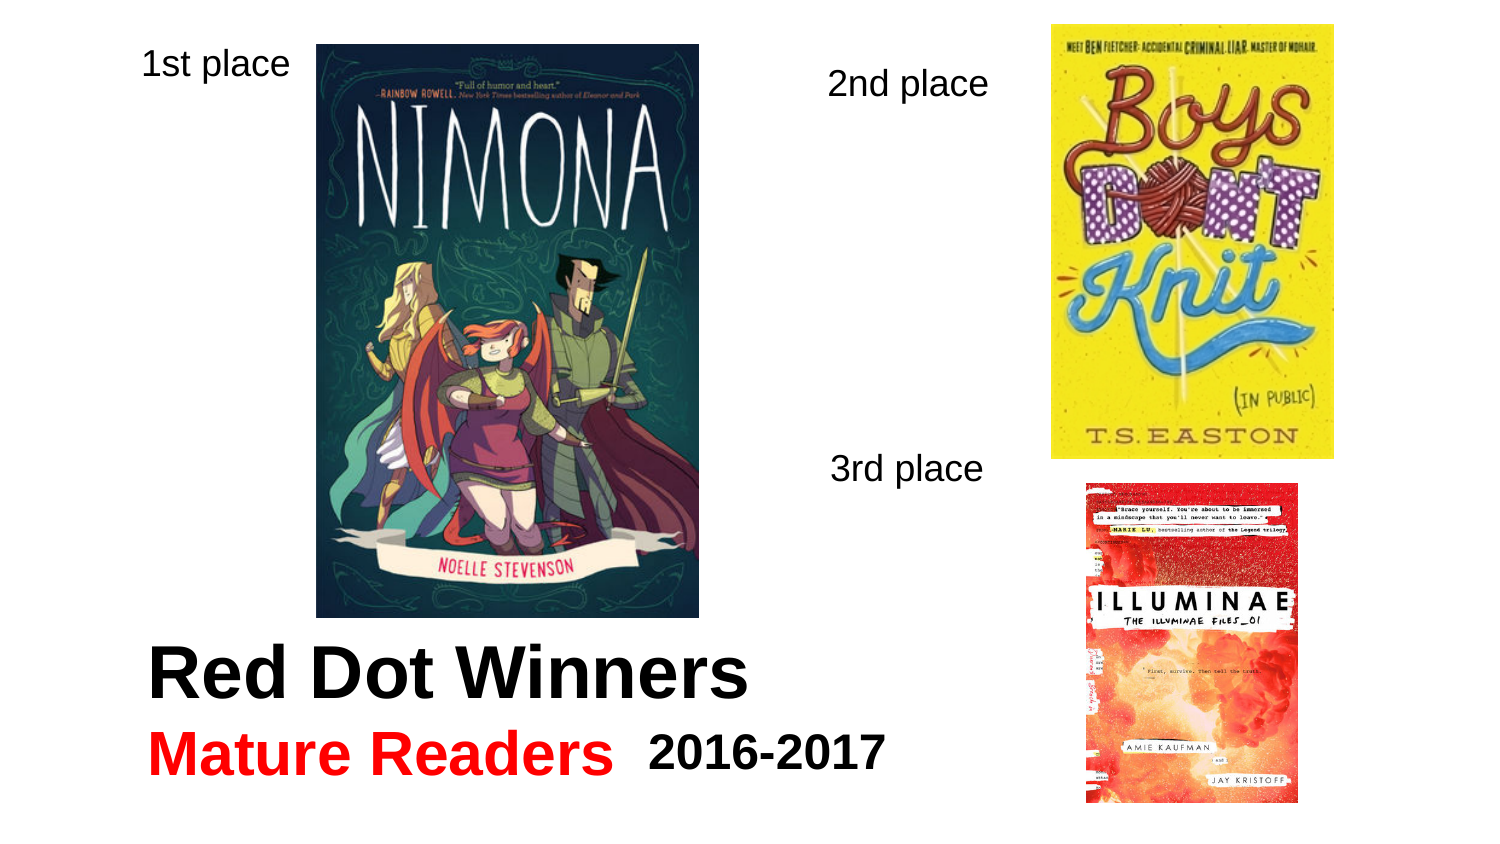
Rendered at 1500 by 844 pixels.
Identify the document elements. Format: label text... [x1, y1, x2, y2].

title Red Dot Winners Mature Readers [132, 612, 883, 803]
text_box 2nd place [812, 44, 1012, 106]
picture [315, 43, 699, 618]
picture [1086, 482, 1299, 804]
text_box 1st place [126, 23, 326, 86]
text_box 2016-2017 [633, 704, 911, 787]
picture [1051, 24, 1334, 459]
text_box 3rd place [815, 429, 1027, 491]
